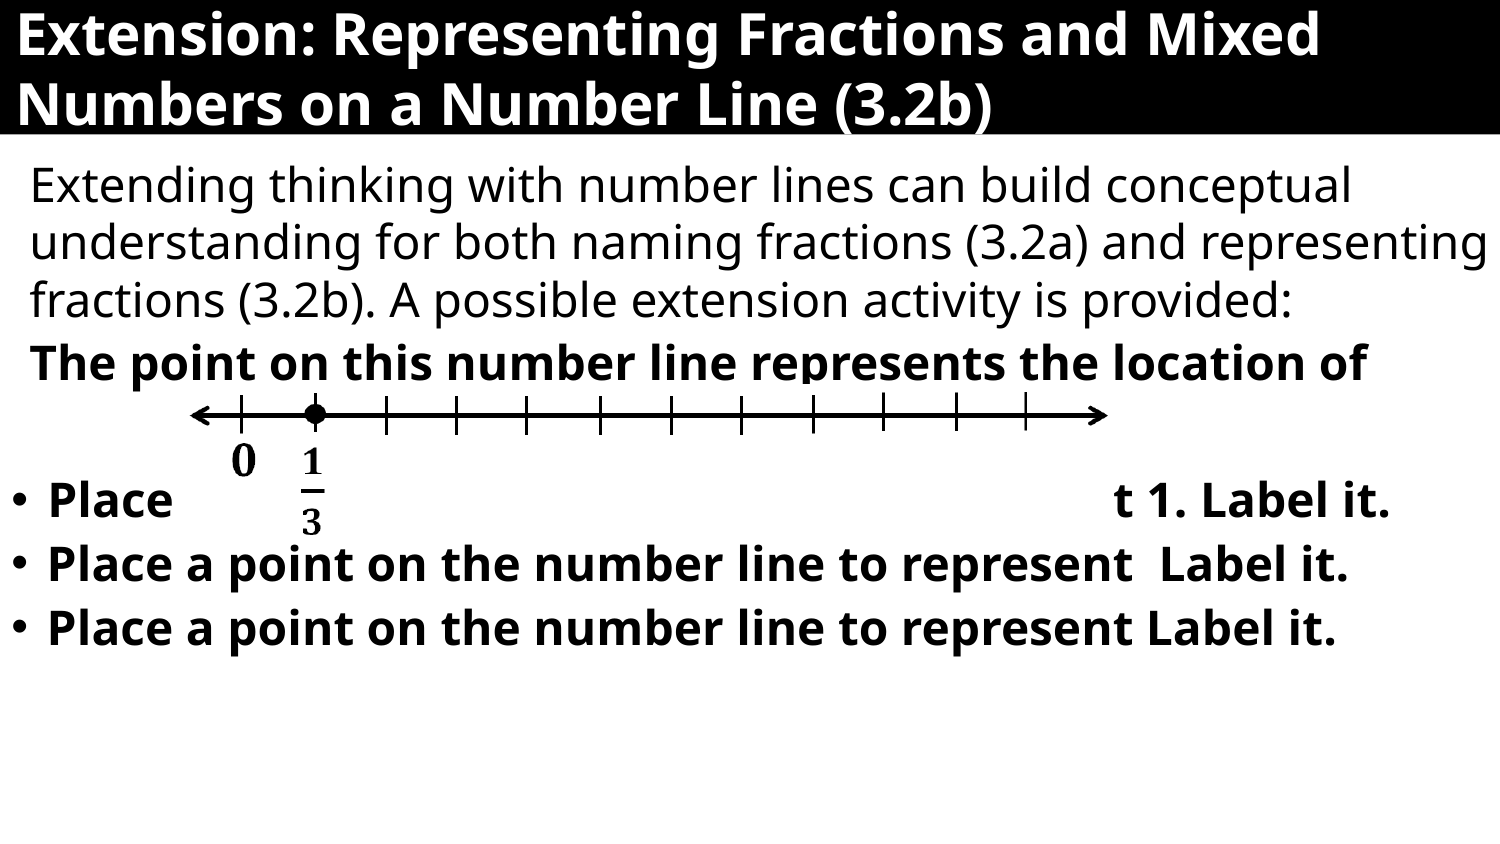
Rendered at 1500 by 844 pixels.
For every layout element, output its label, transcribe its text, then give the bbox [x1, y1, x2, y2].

picture [187, 384, 1113, 541]
title Extension: Representing Fractions and Mixed Numbers on a Number Line (3.2b) [0, 0, 1500, 135]
